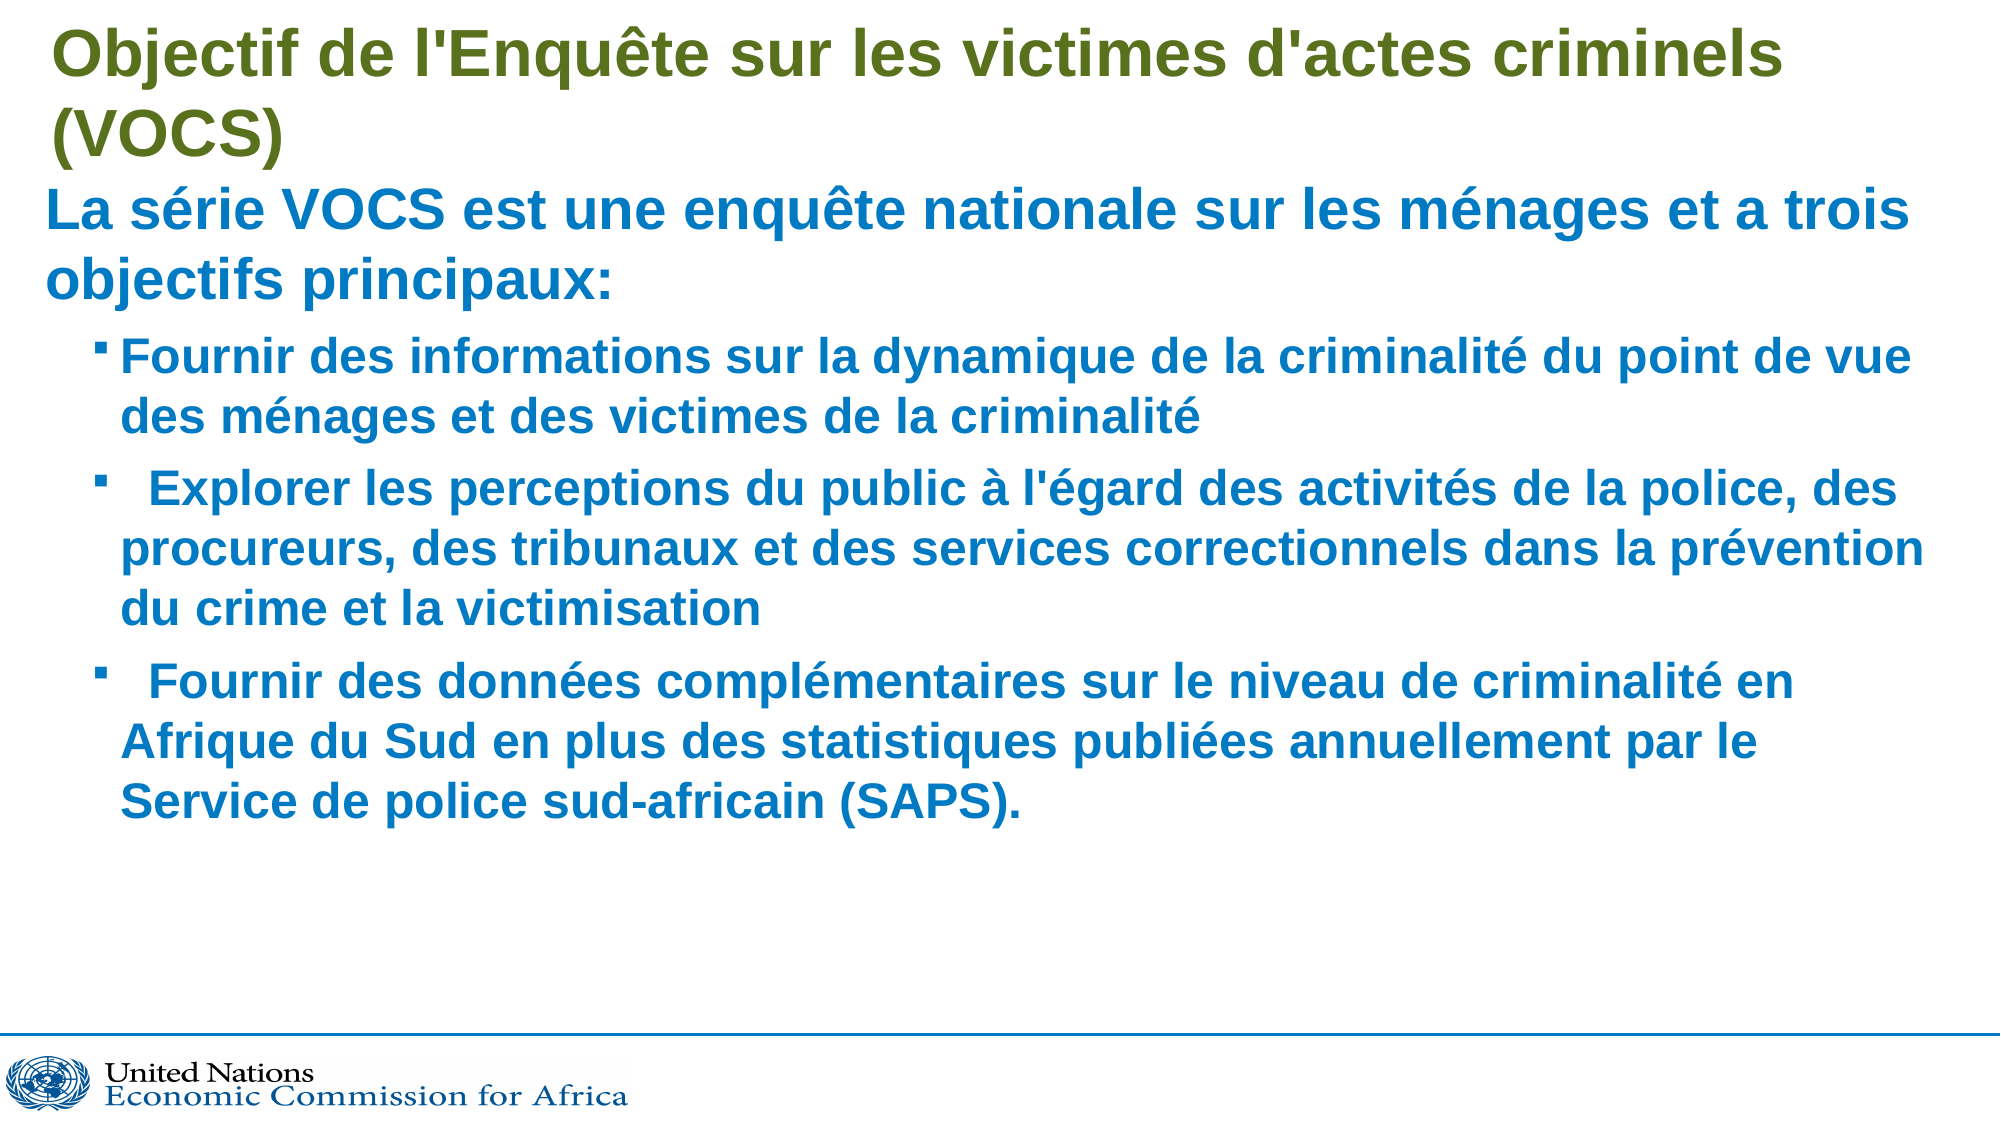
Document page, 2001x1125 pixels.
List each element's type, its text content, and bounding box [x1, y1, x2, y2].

picture [6, 1056, 628, 1111]
title Objectif de l'Enquête sur les victimes d'actes criminels (VOCS) [51, 9, 1947, 170]
list La série VOCS est une enquête nationale sur les ménages et a trois objectifs principaux: Fournir des informations sur la dynamique de la criminalité du point de vue des ménages et des victimes de la criminalité Explorer les perceptions du public à l'égard des activités de la police, des procureurs, des tribunaux et des services correctionnels dans la prévention du crime et la victimisation Fournir des données complémentaires sur le niveau de criminalité en Afrique du Sud en plus des statistiques publiées annuellement par le Service de police sud-africain (SAPS). [45, 170, 1947, 1078]
